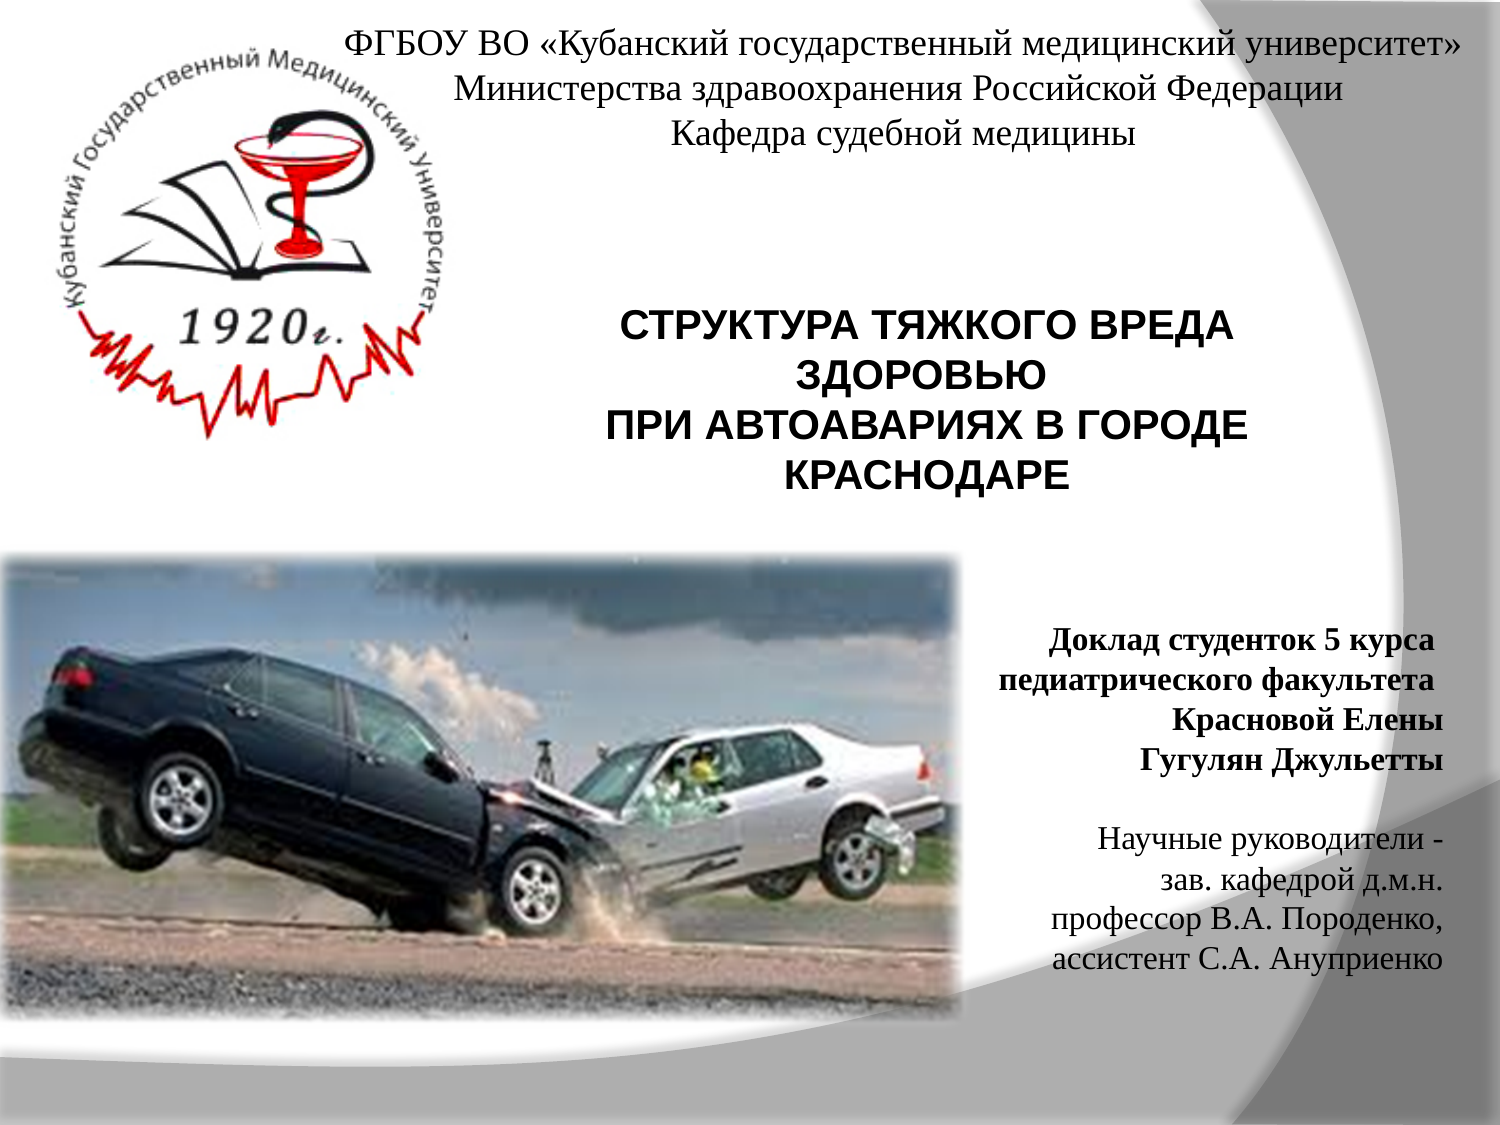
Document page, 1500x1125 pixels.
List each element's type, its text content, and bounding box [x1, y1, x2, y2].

picture [0, 538, 976, 1035]
text_box Доклад студенток 5 курса педиатрического факультета Красновой Елены Гугулян Джульетты Научные руководители - зав. кафедрой д.м.н. профессор В.А. Породенко, ассистент С.А. Ануприенко [985, 609, 1459, 984]
text_box СТРУКТУРА ТЯЖКОГО ВРЕДА ЗДОРОВЬЮ ПРИ АВТОАВАРИЯХ В ГОРОДЕ КРАСНОДАРЕ [478, 290, 1376, 506]
picture [0, 30, 541, 460]
text_box ФГБОУ ВО «Кубанский государственный медицинский университет» Министерства здравоохранения Российской Федерации Кафедра судебной медицины [289, 10, 1500, 161]
